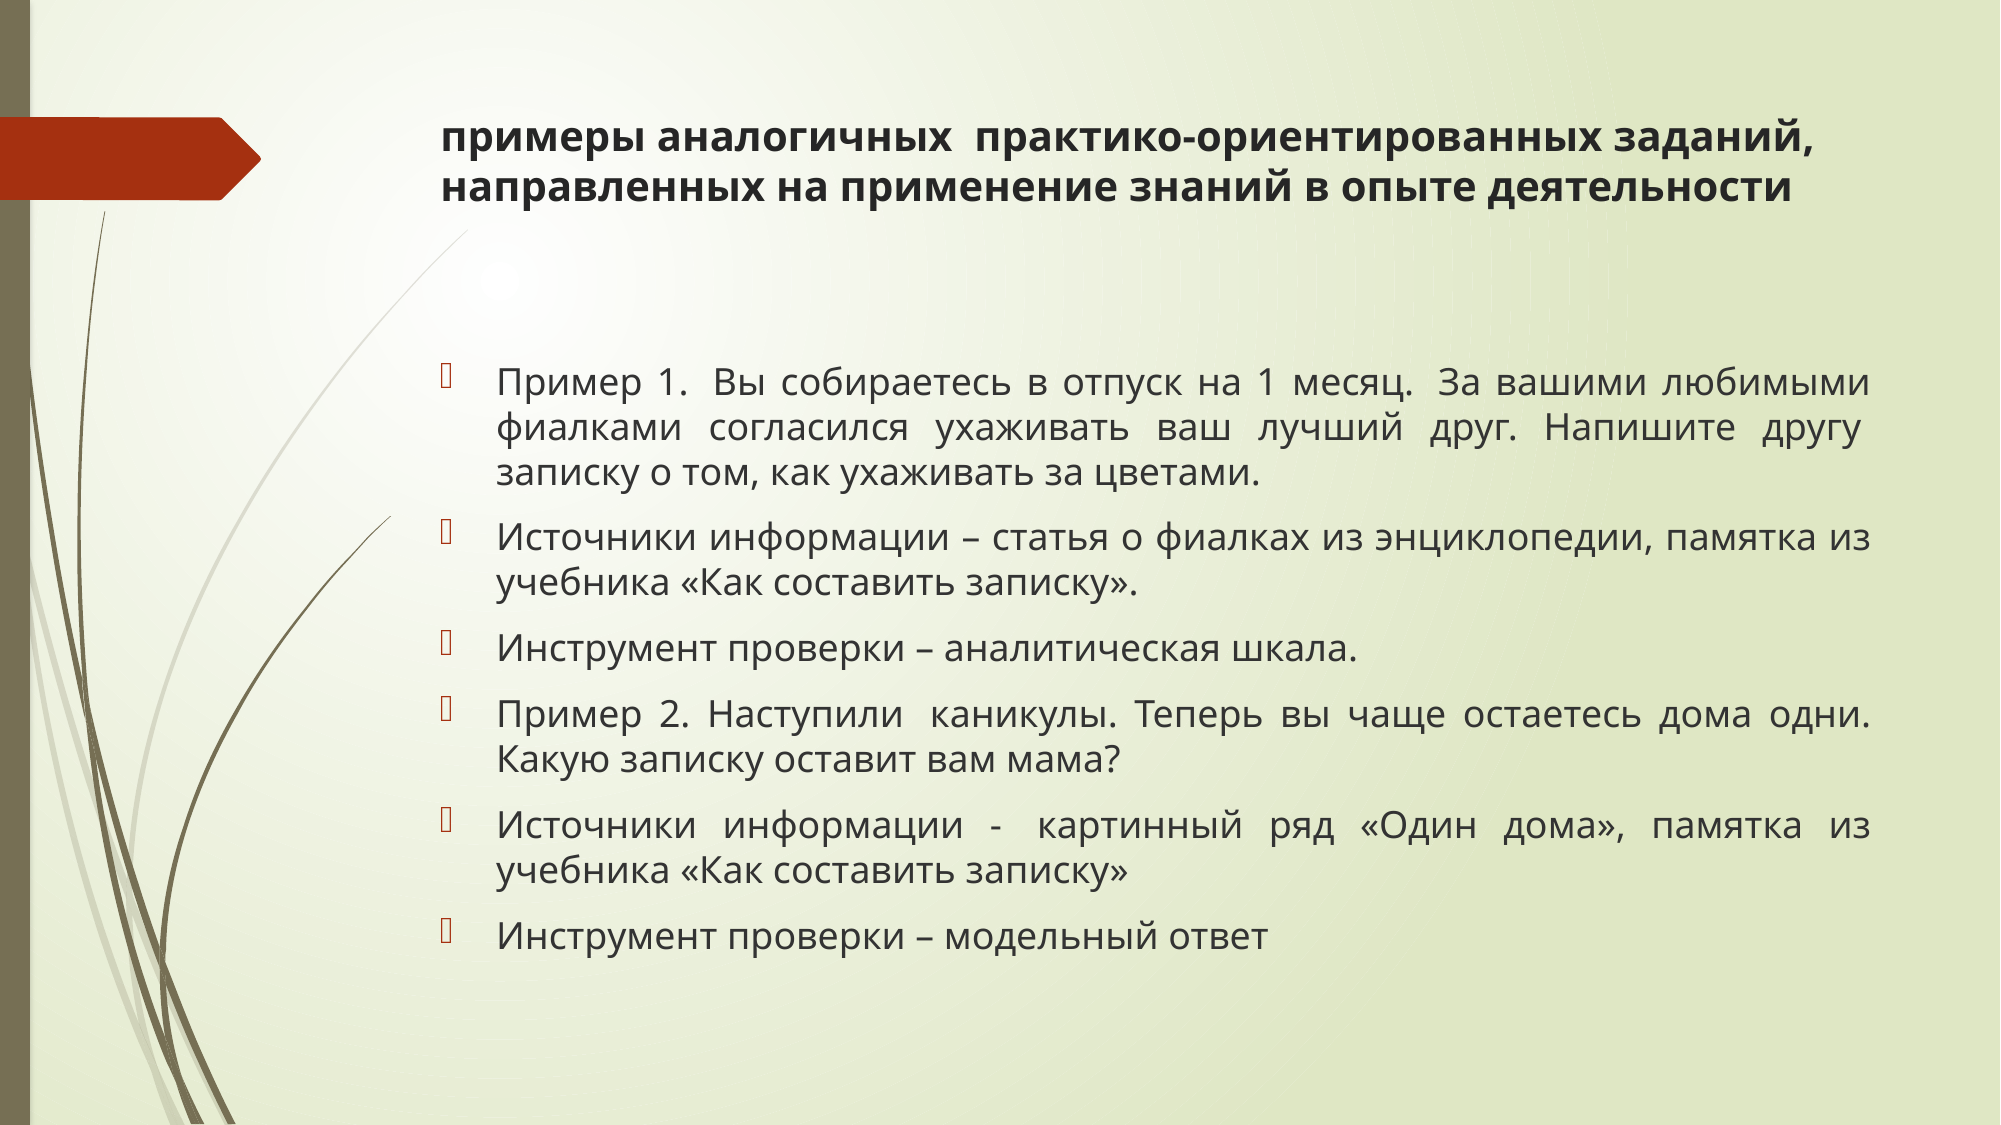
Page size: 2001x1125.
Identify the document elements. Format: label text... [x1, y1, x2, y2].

list Пример 1. Вы собираетесь в отпуск на 1 месяц. За вашими любимыми фиалками согласился ухаживать ваш лучший друг. Напишите другу записку о том, как ухаживать за цветами. Источники информации – статья о фиалках из энциклопедии, памятка из учебника «Как составить записку». Инструмент проверки – аналитическая шкала. Пример 2. Наступили каникулы. Теперь вы чаще остаетесь дома одни. Какую записку оставит вам мама? Источники информации - картинный ряд «Один дома», памятка из учебника «Как составить записку» Инструмент проверки – модельный ответ [424, 350, 1888, 970]
title примеры аналогичных практико-ориентированных заданий, направленных на применение знаний в опыте деятельности [425, 102, 1888, 313]
